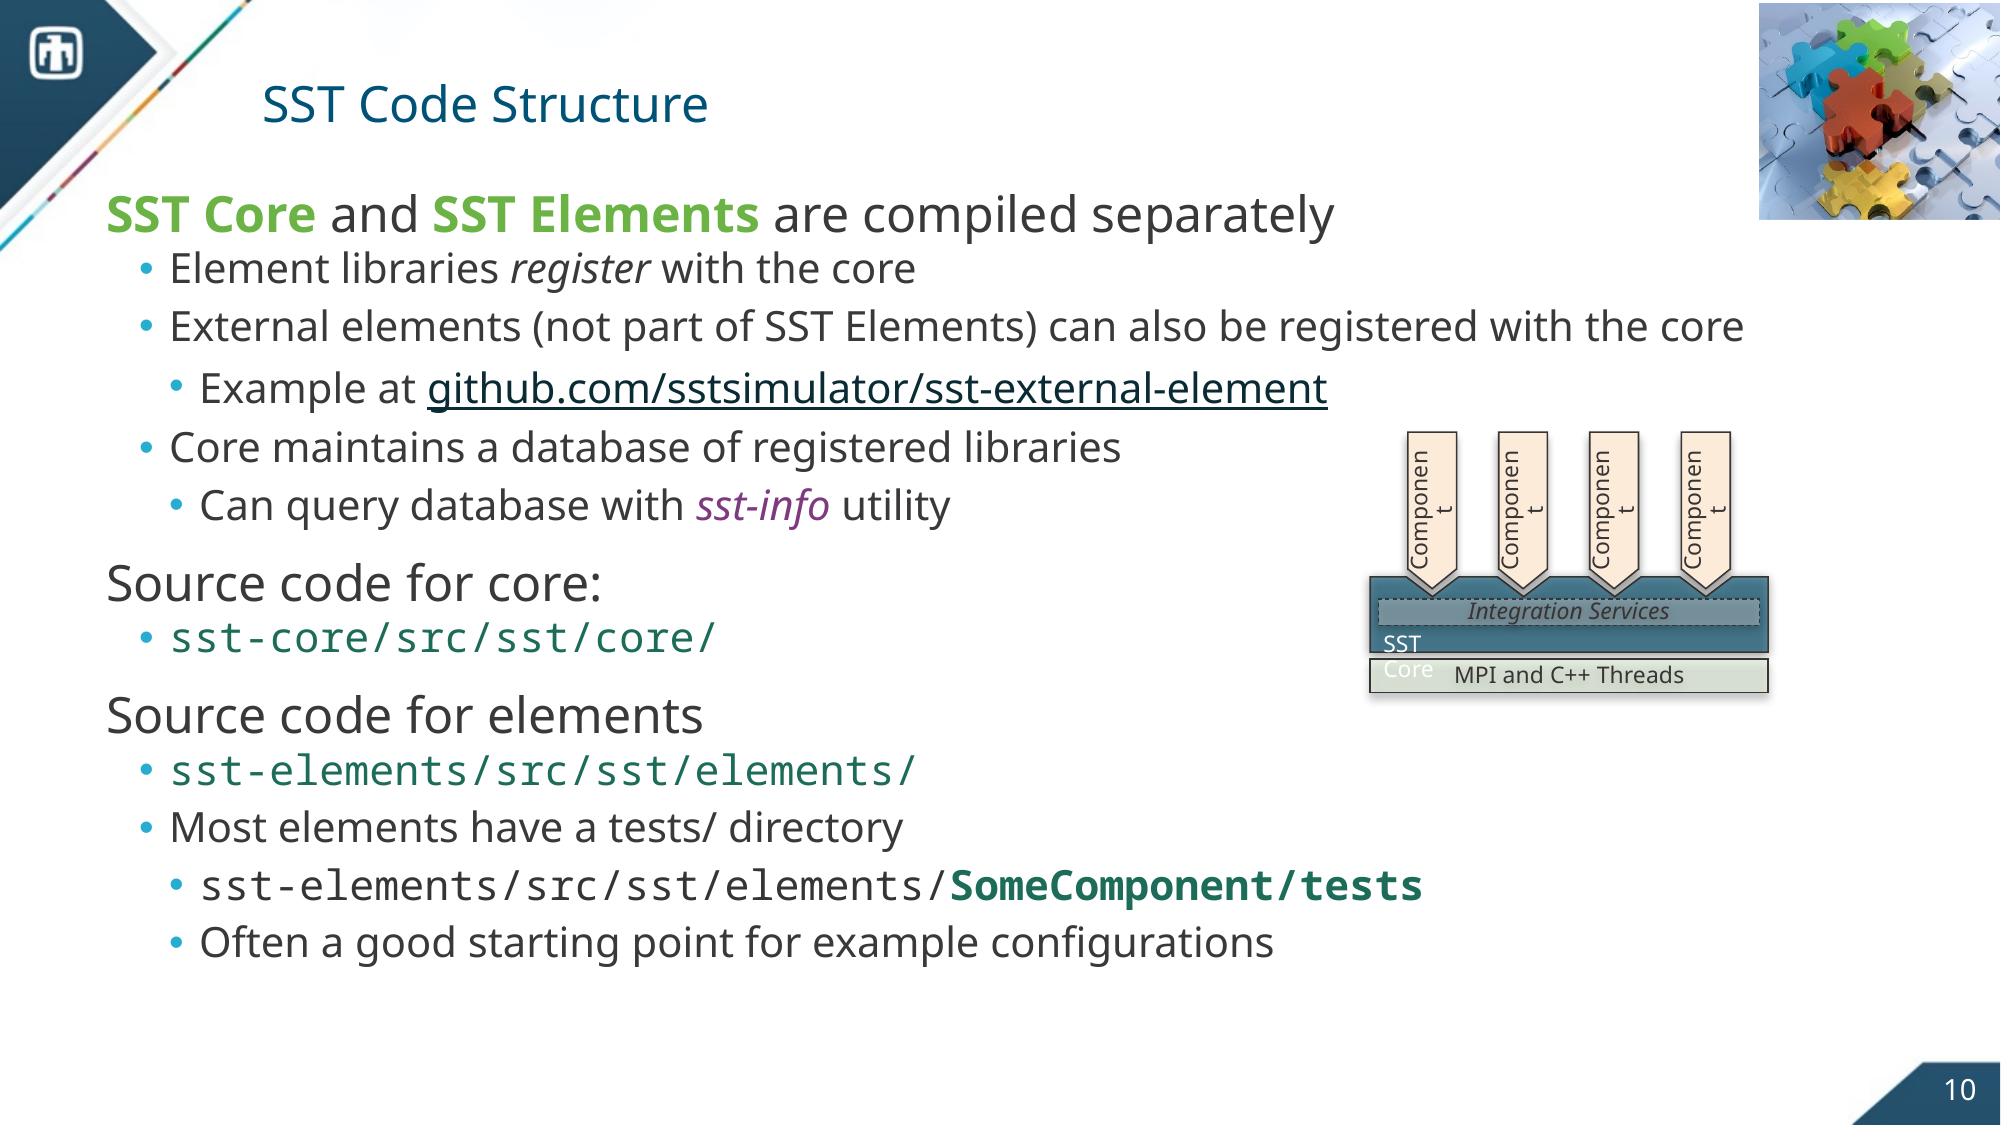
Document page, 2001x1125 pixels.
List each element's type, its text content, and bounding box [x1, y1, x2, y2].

picture [0, 0, 2001, 1125]
title SST Code Structure [262, 42, 1759, 170]
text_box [1368, 432, 1769, 693]
slide_number 10 [1919, 1061, 2000, 1122]
list SST Core and SST Elements are compiled separately Element libraries register with the core External elements (not part of SST Elements) can also be registered with the core Example at github.com/sstsimulator/sst-external-element Core maintains a database of registered libraries Can query database with sst-info utility Source code for core: sst-core/src/sst/core/ Source code for elements sst-elements/src/sst/elements/ Most elements have a tests/ directory sst-elements/src/sst/elements/SomeComponent/tests Often a good starting point for example configurations [106, 182, 1919, 988]
